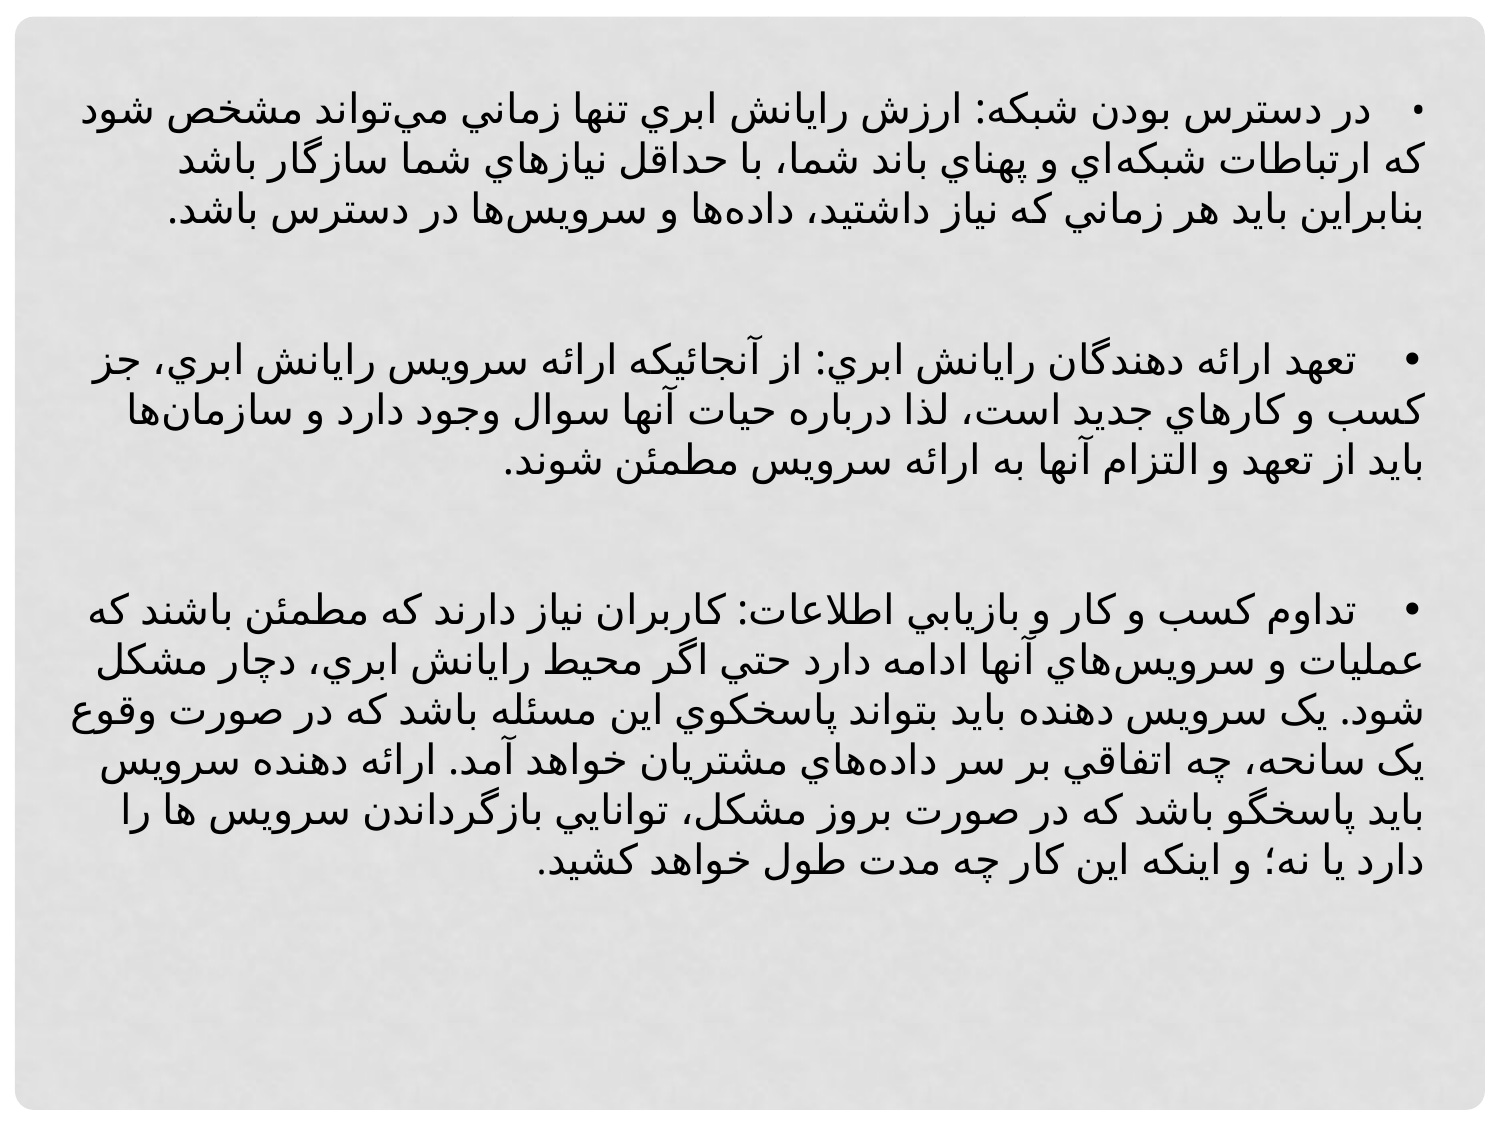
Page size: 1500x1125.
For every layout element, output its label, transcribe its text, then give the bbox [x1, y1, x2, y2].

text_box • در دسترس بودن شبکه: ارزش رايانش ابري تنها زماني مي‌تواند مشخص شود که ارتباطات شبکه‌اي و پهناي باند شما، با حداقل نيازهاي شما سازگار باشد بنابراين بايد هر زماني که نياز داشتيد، داده‌ها و سرويس‌ها در دسترس باشد. • تعهد ارائه دهندگان رايانش ابري: از آنجائيکه ارائه سرويس رايانش ابري، جز کسب و کارهاي جديد است، لذا درباره حيات آنها سوال وجود دارد و سازمان‌ها بايد از تعهد و التزام آنها به ارائه سرويس مطمئن شوند. • تداوم کسب و کار و بازيابي اطلاعات: کاربران نياز دارند که مطمئن باشند که عمليات و سرويس‌هاي آنها ادامه دارد حتي اگر محيط رايانش ابري، دچار مشکل شود. يک سرويس دهنده بايد بتواند پاسخکوي اين مسئله باشد که در صورت وقوع يک سانحه، چه اتفاقي بر سر داده‌هاي مشتريان خواهد آمد. ارائه دهنده سرويس بايد پاسخگو باشد که در صورت بروز مشکل، توانايي بازگرداندن سرويس ها را دارد يا نه؛ و اينکه اين کار چه مدت طول خواهد کشيد. [52, 74, 1441, 890]
